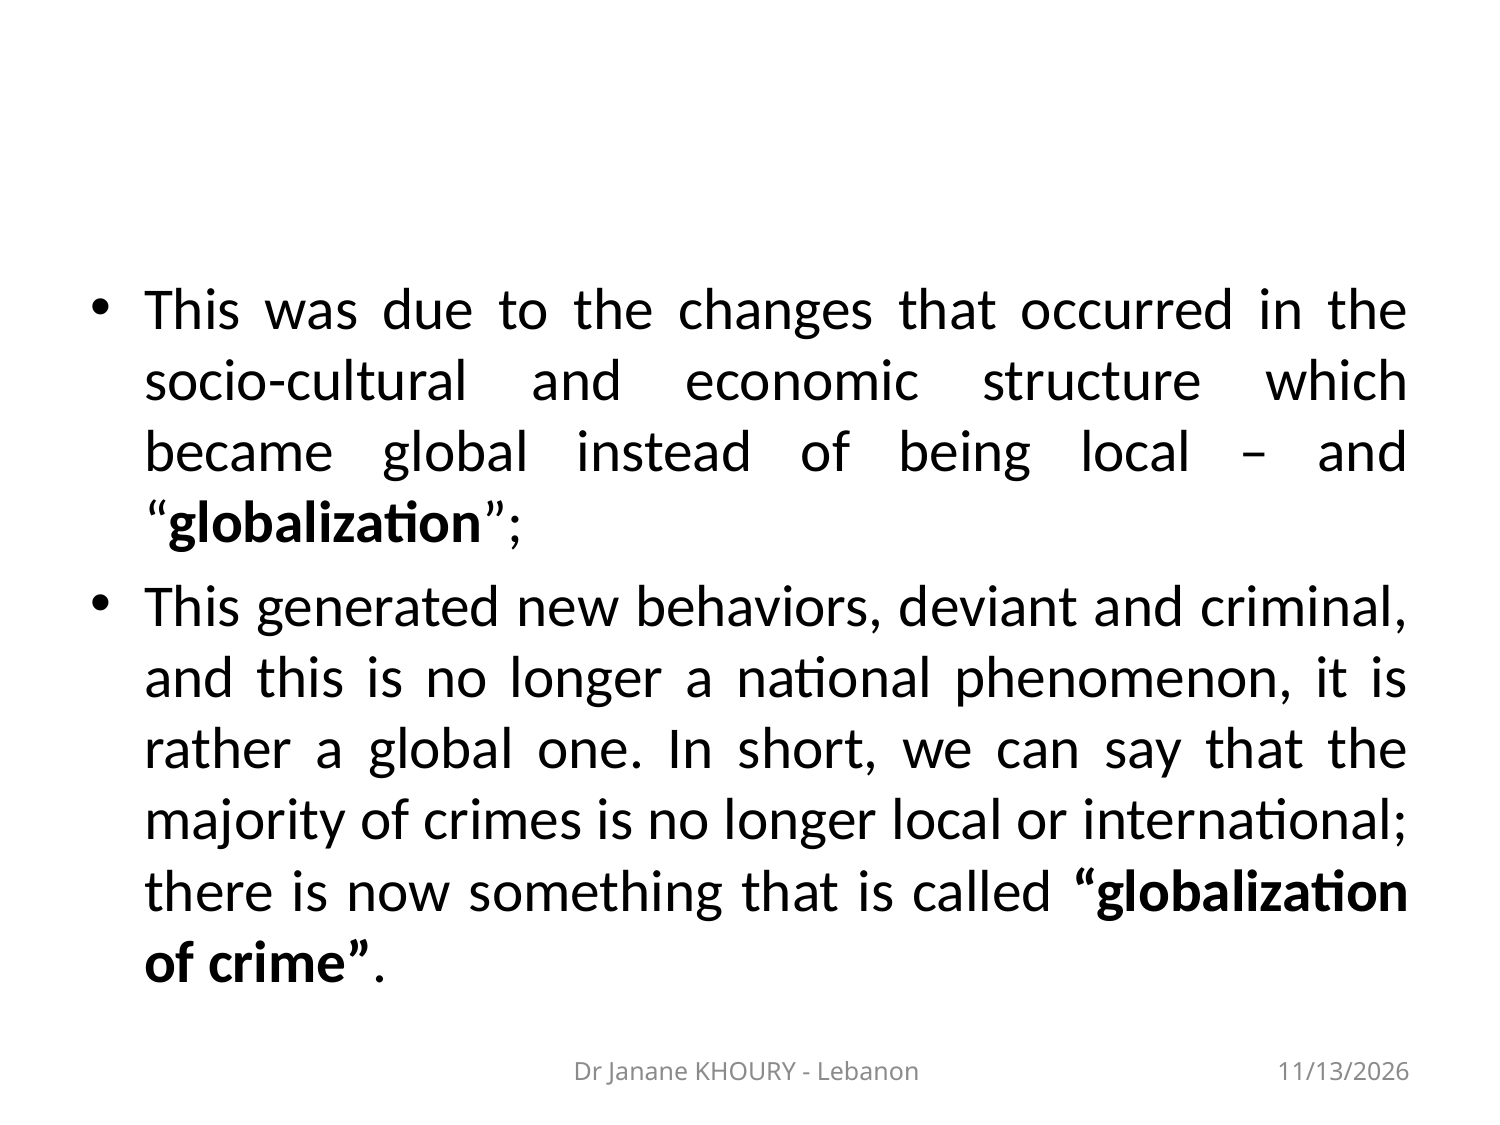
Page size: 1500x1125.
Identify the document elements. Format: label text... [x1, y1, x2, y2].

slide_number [1074, 1042, 1425, 1103]
footer Dr Janane KHOURY - Lebanon [512, 1042, 988, 1103]
list This was due to the changes that occurred in the socio-cultural and economic structure which became global instead of being local – and “globalization”; This generated new behaviors, deviant and criminal, and this is no longer a national phenomenon, it is rather a global one. In short, we can say that the majority of crimes is no longer local or international; there is now something that is called “globalization of crime”. [75, 262, 1425, 1005]
